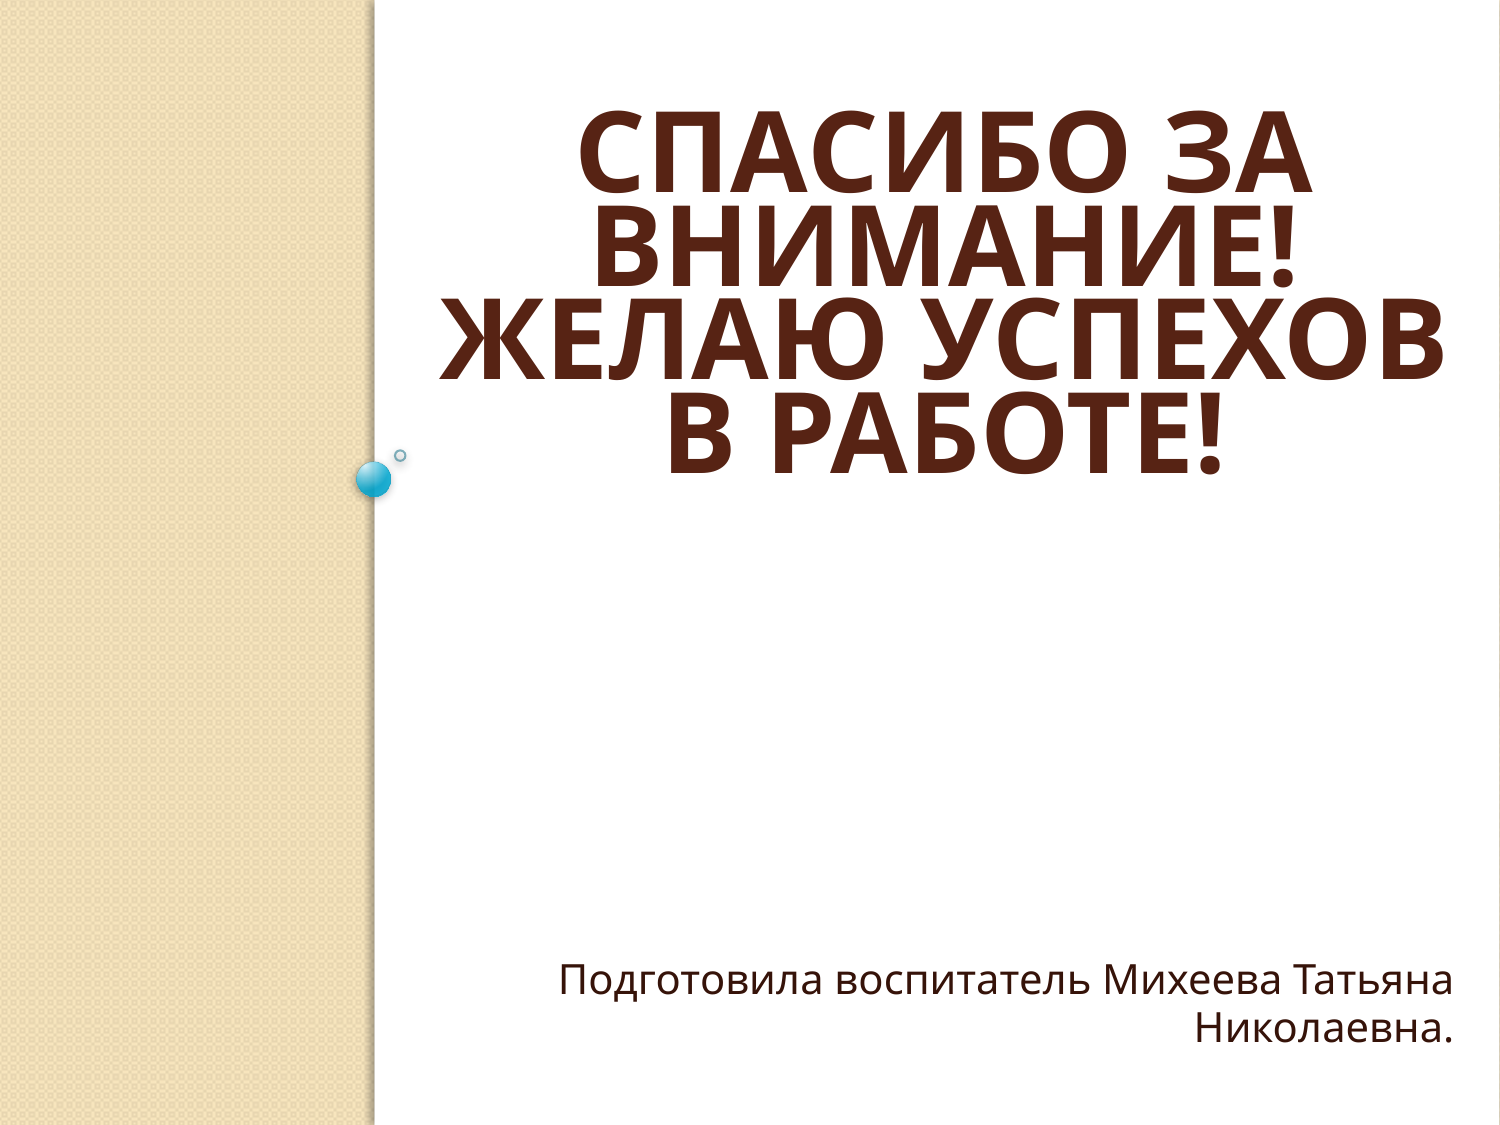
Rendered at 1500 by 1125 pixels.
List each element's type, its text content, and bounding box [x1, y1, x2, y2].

title Спасибо за внимание! Желаю успехов в работе! [419, 113, 1470, 489]
list Подготовила воспитатель Михеева Татьяна Николаевна. [419, 810, 1470, 1059]
